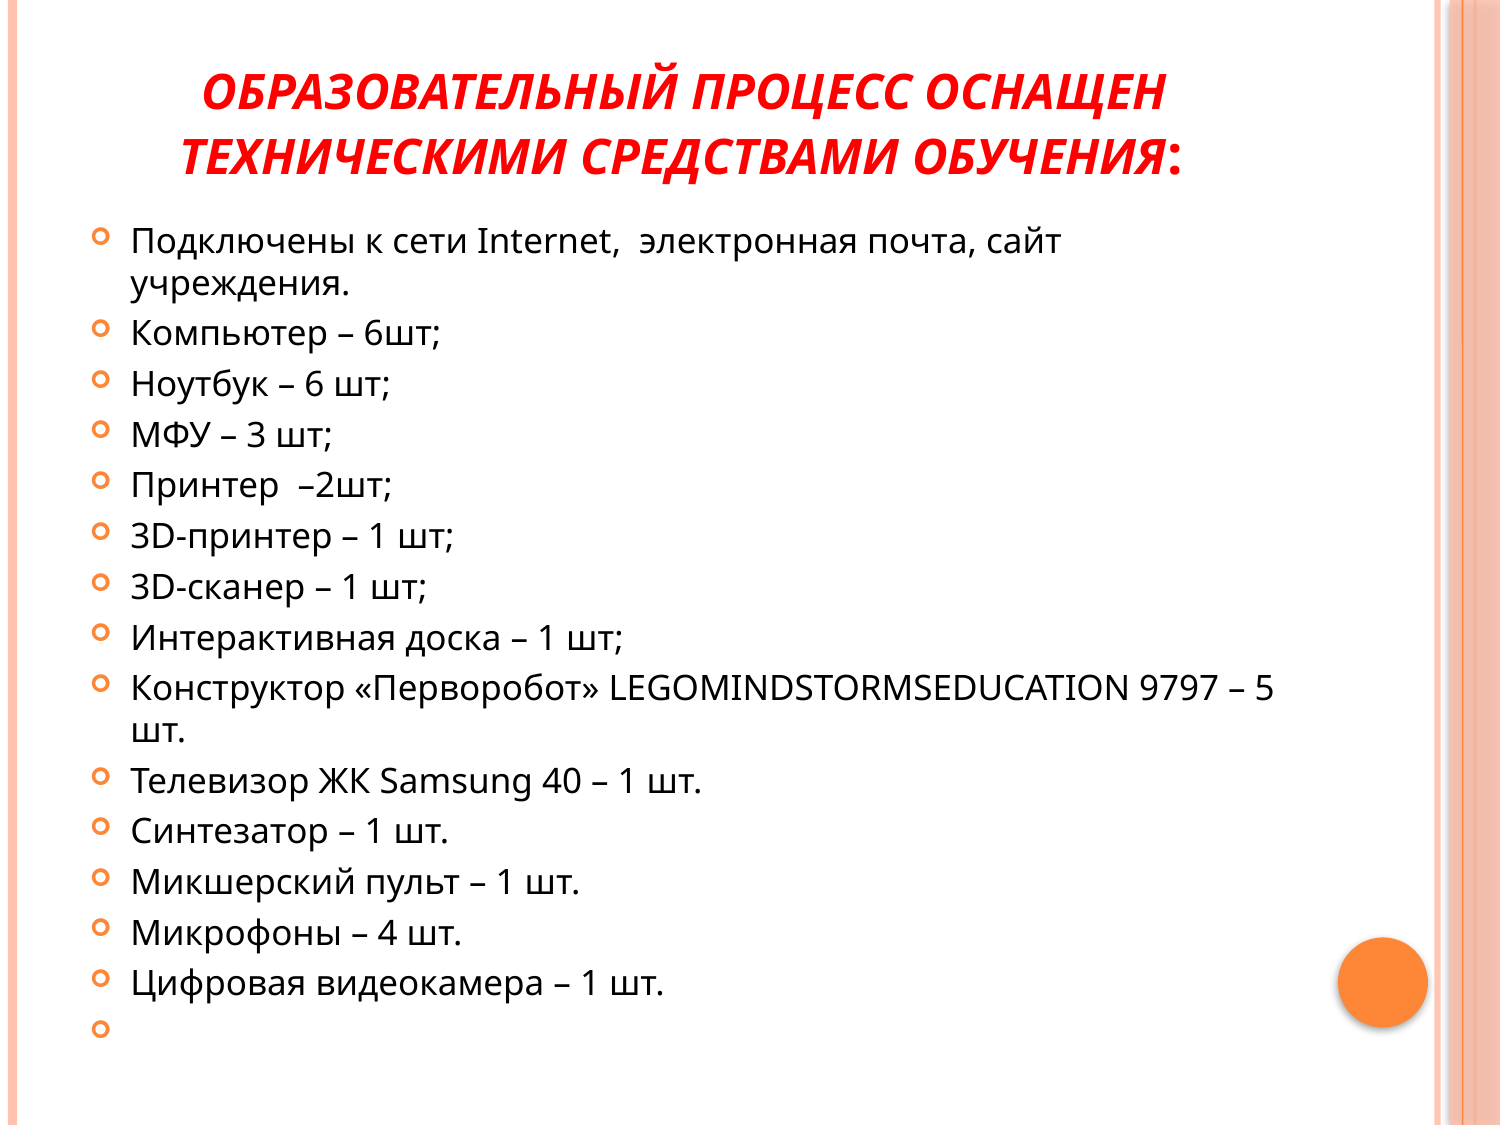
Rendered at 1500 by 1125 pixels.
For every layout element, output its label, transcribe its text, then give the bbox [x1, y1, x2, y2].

list Подключены к сети Internet, электронная почта, сайт учреждения. Компьютер – 6шт; Ноутбук – 6 шт; МФУ – 3 шт; Принтер –2шт; 3D-принтер – 1 шт; 3D-сканер – 1 шт; Интерактивная доска – 1 шт; Конструктор «Перворобот» LEGOMINDSTORMSEDUCATION 9797 – 5 шт. Телевизор ЖК Samsung 40 – 1 шт. Синтезатор – 1 шт. Микшерский пульт – 1 шт. Микрофоны – 4 шт. Цифровая видеокамера – 1 шт. [75, 210, 1300, 1062]
title Образовательный процесс оснащен техническими средствами обучения: [75, 45, 1300, 210]
